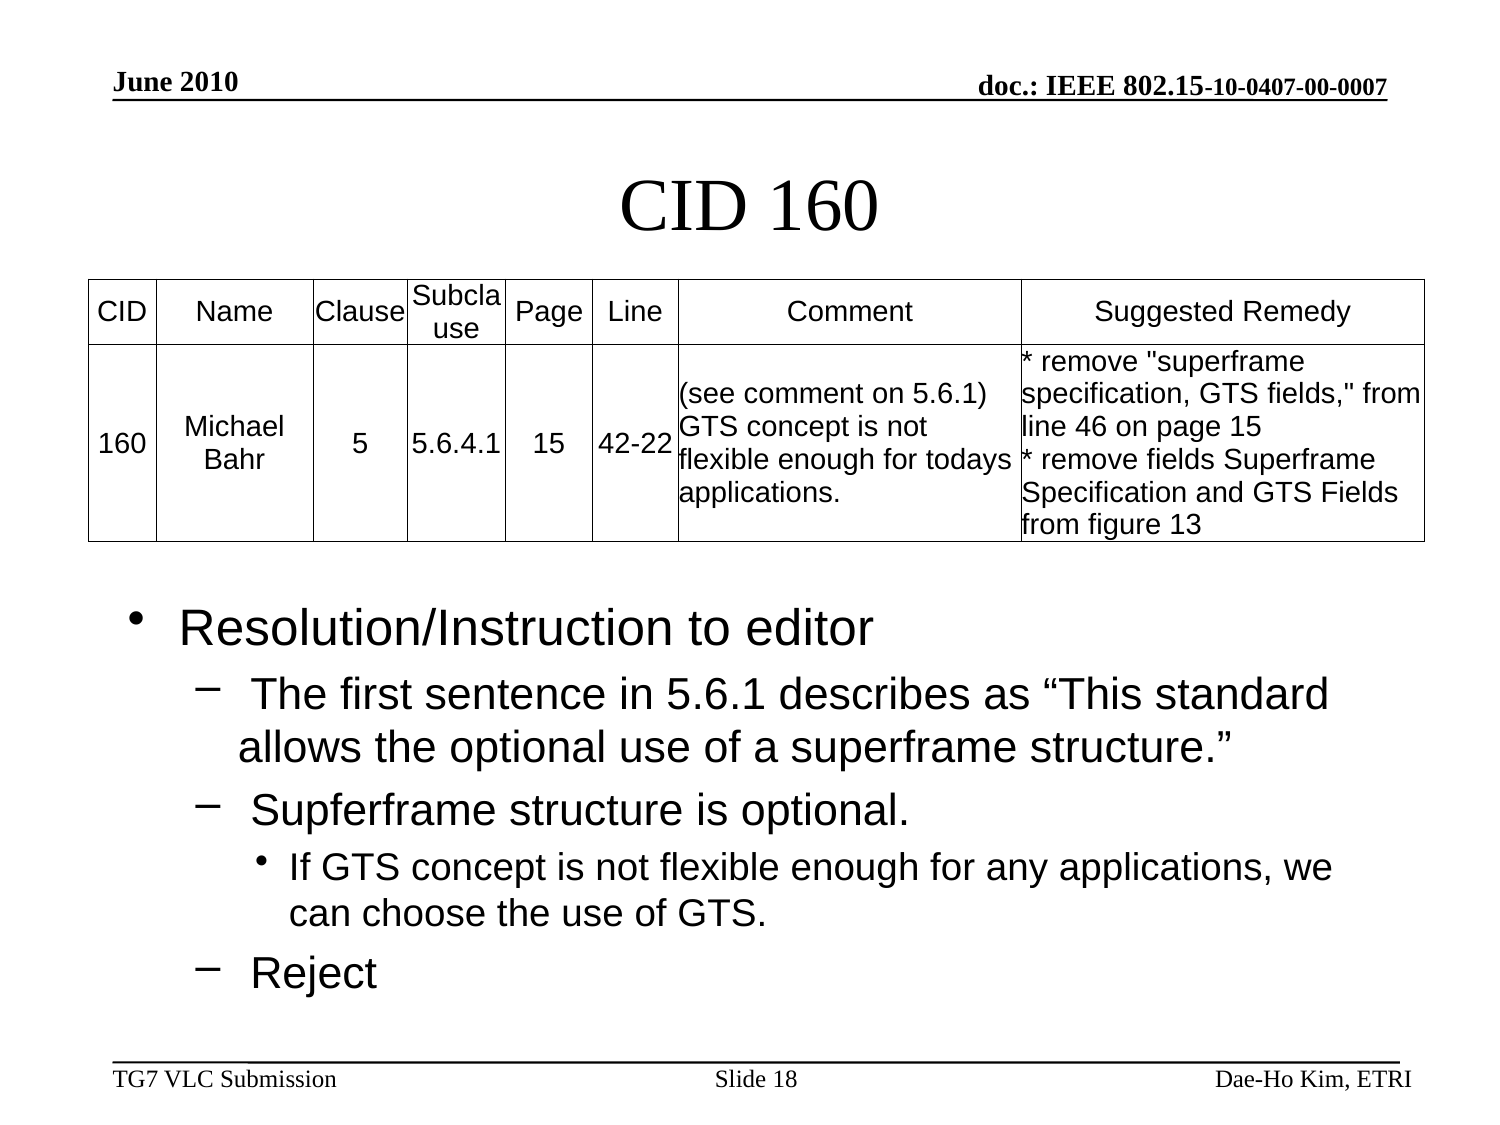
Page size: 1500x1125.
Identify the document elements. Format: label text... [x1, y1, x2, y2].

table_header CID [89, 280, 156, 344]
table_cell 5.6.4.1 [408, 345, 505, 541]
table_header Subclause [408, 280, 505, 344]
table_cell 160 [89, 345, 156, 541]
table_cell 5 [314, 345, 407, 541]
table_header Line [593, 280, 678, 344]
table_cell (see comment on 5.6.1) GTS concept is not flexible enough for todays applications. [679, 345, 1021, 541]
slide_number Slide 18 [712, 1061, 800, 1093]
table_cell 42-22 [593, 345, 678, 541]
footer Dae-Ho Kim, ETRI [899, 1061, 1413, 1093]
list Resolution/Instruction to editor The first sentence in 5.6.1 describes as “This standard allows the optional use of a superframe structure.” Supferframe structure is optional. If GTS concept is not flexible enough for any applications, we can choose the use of GTS. Reject [112, 585, 1388, 1048]
table_header Comment [679, 280, 1021, 344]
table_header Page [506, 280, 592, 344]
table_header Clause [314, 280, 407, 344]
table_cell Michael Bahr [157, 345, 313, 541]
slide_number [112, 61, 376, 98]
table_cell 15 [506, 345, 592, 541]
title CID 160 [112, 112, 1388, 279]
table_header Suggested Remedy [1022, 280, 1424, 344]
table_header Name [157, 280, 313, 344]
table_cell * remove "superframe specification, GTS fields," from line 46 on page 15 * remove fields Superframe Specification and GTS Fields from figure 13 [1022, 345, 1424, 541]
